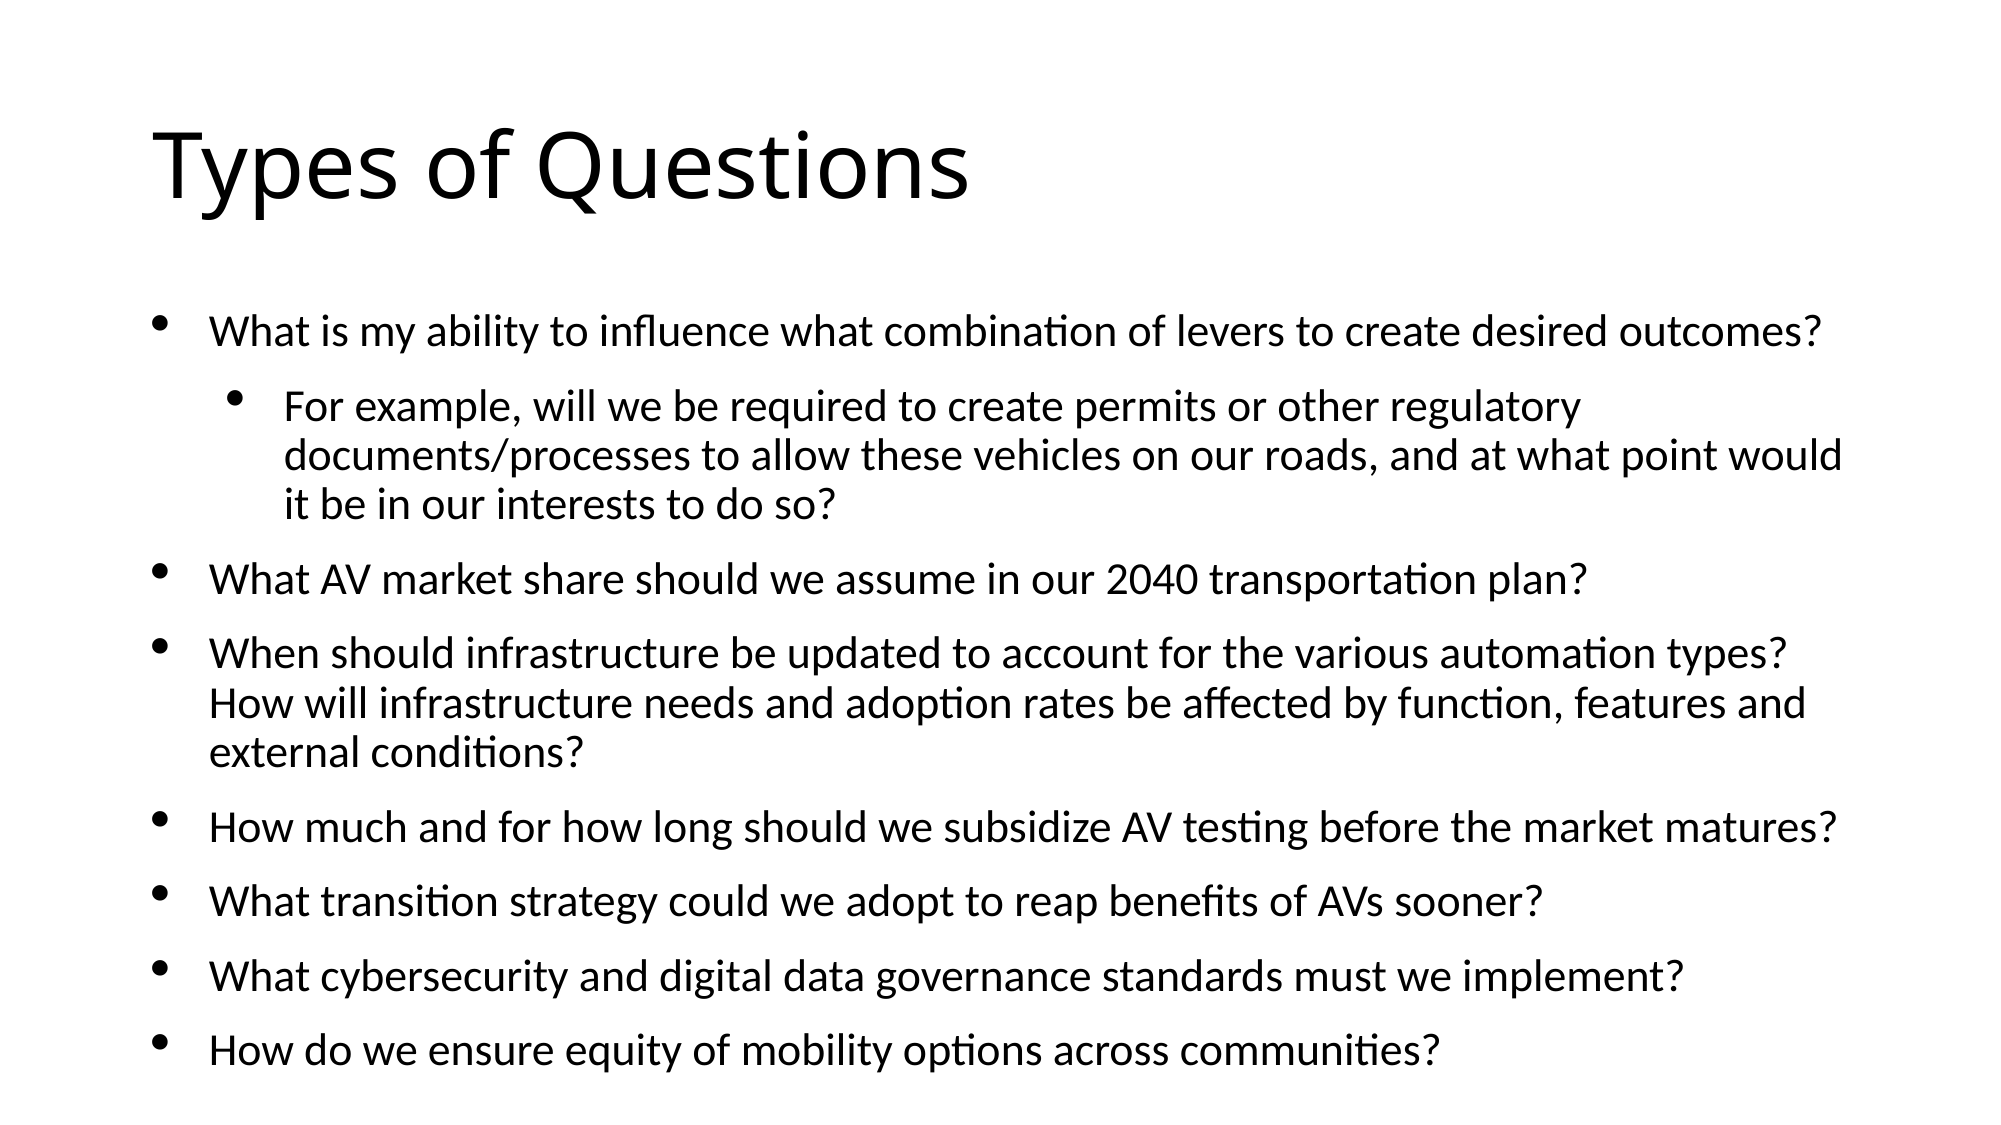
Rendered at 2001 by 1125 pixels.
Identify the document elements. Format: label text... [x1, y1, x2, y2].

list What is my ability to influence what combination of levers to create desired outcomes? For example, will we be required to create permits or other regulatory documents/processes to allow these vehicles on our roads, and at what point would it be in our interests to do so? What AV market share should we assume in our 2040 transportation plan? When should infrastructure be updated to account for the various automation types? How will infrastructure needs and adoption rates be affected by function, features and external conditions? How much and for how long should we subsidize AV testing before the market matures? What transition strategy could we adopt to reap benefits of AVs sooner? What cybersecurity and digital data governance standards must we implement? How do we ensure equity of mobility options across communities? [137, 299, 1863, 1091]
title Types of Questions [137, 59, 1863, 278]
